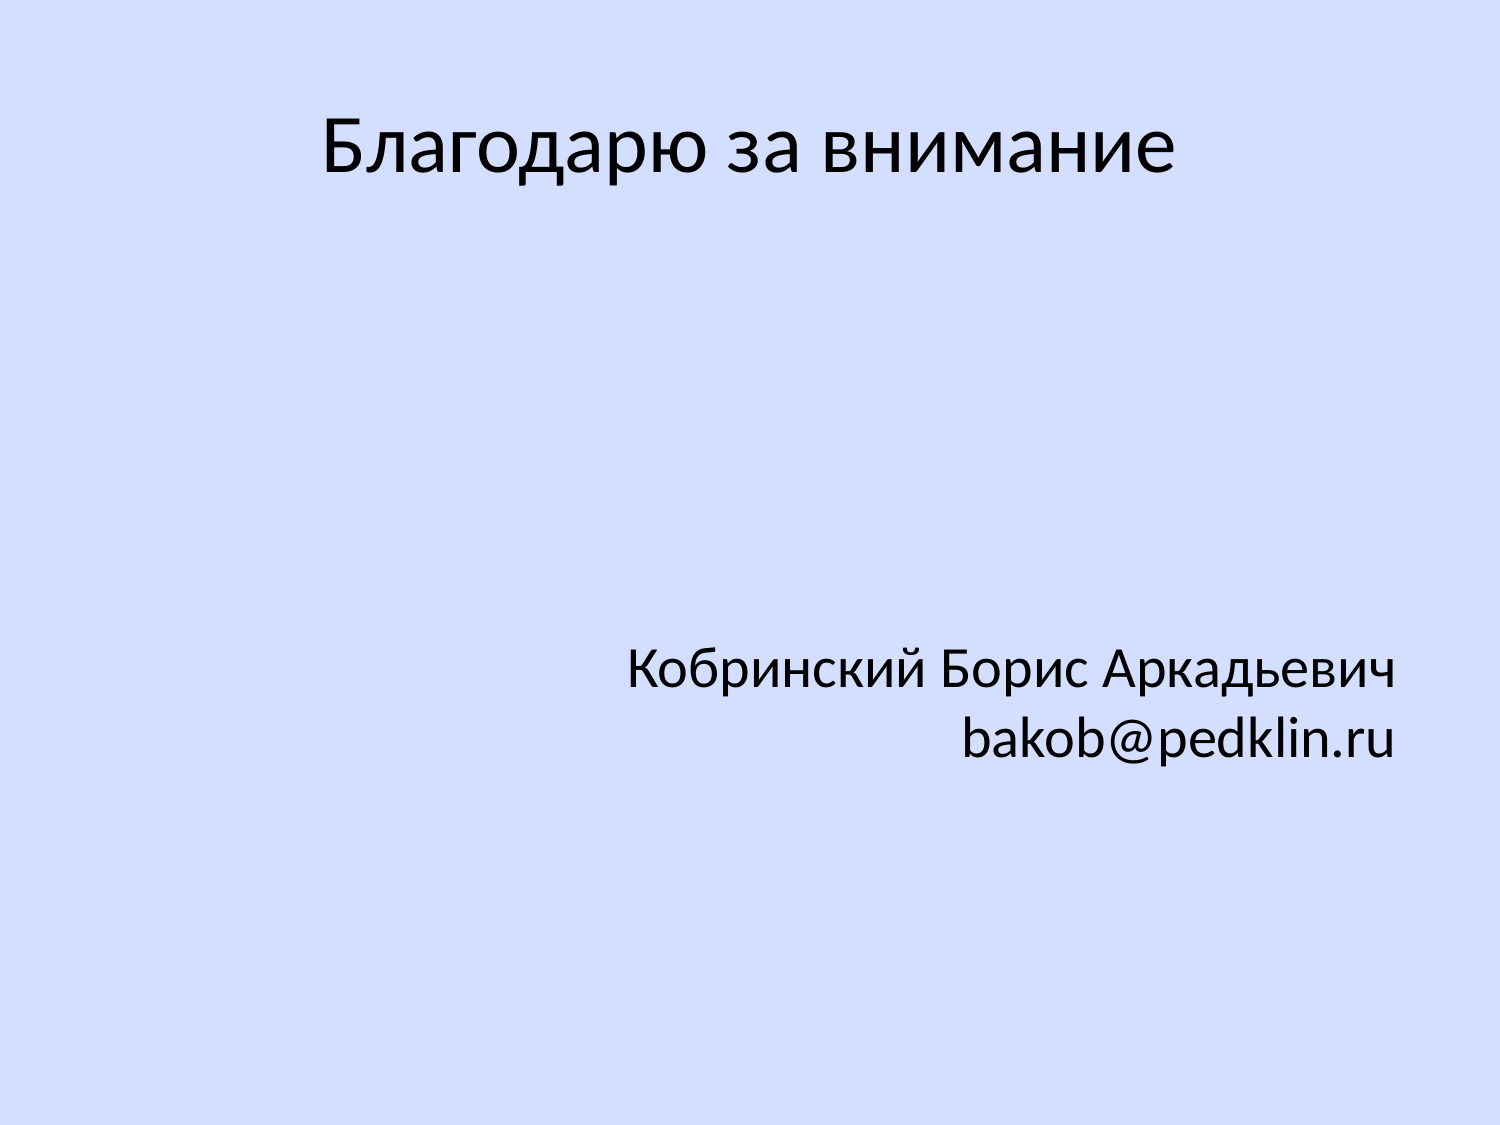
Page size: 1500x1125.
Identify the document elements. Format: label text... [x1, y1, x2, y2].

text_box Кобринский Борис Аркадьевич bakob@pedklin.ru [560, 621, 1412, 777]
title Благодарю за внимание [75, 45, 1425, 233]
